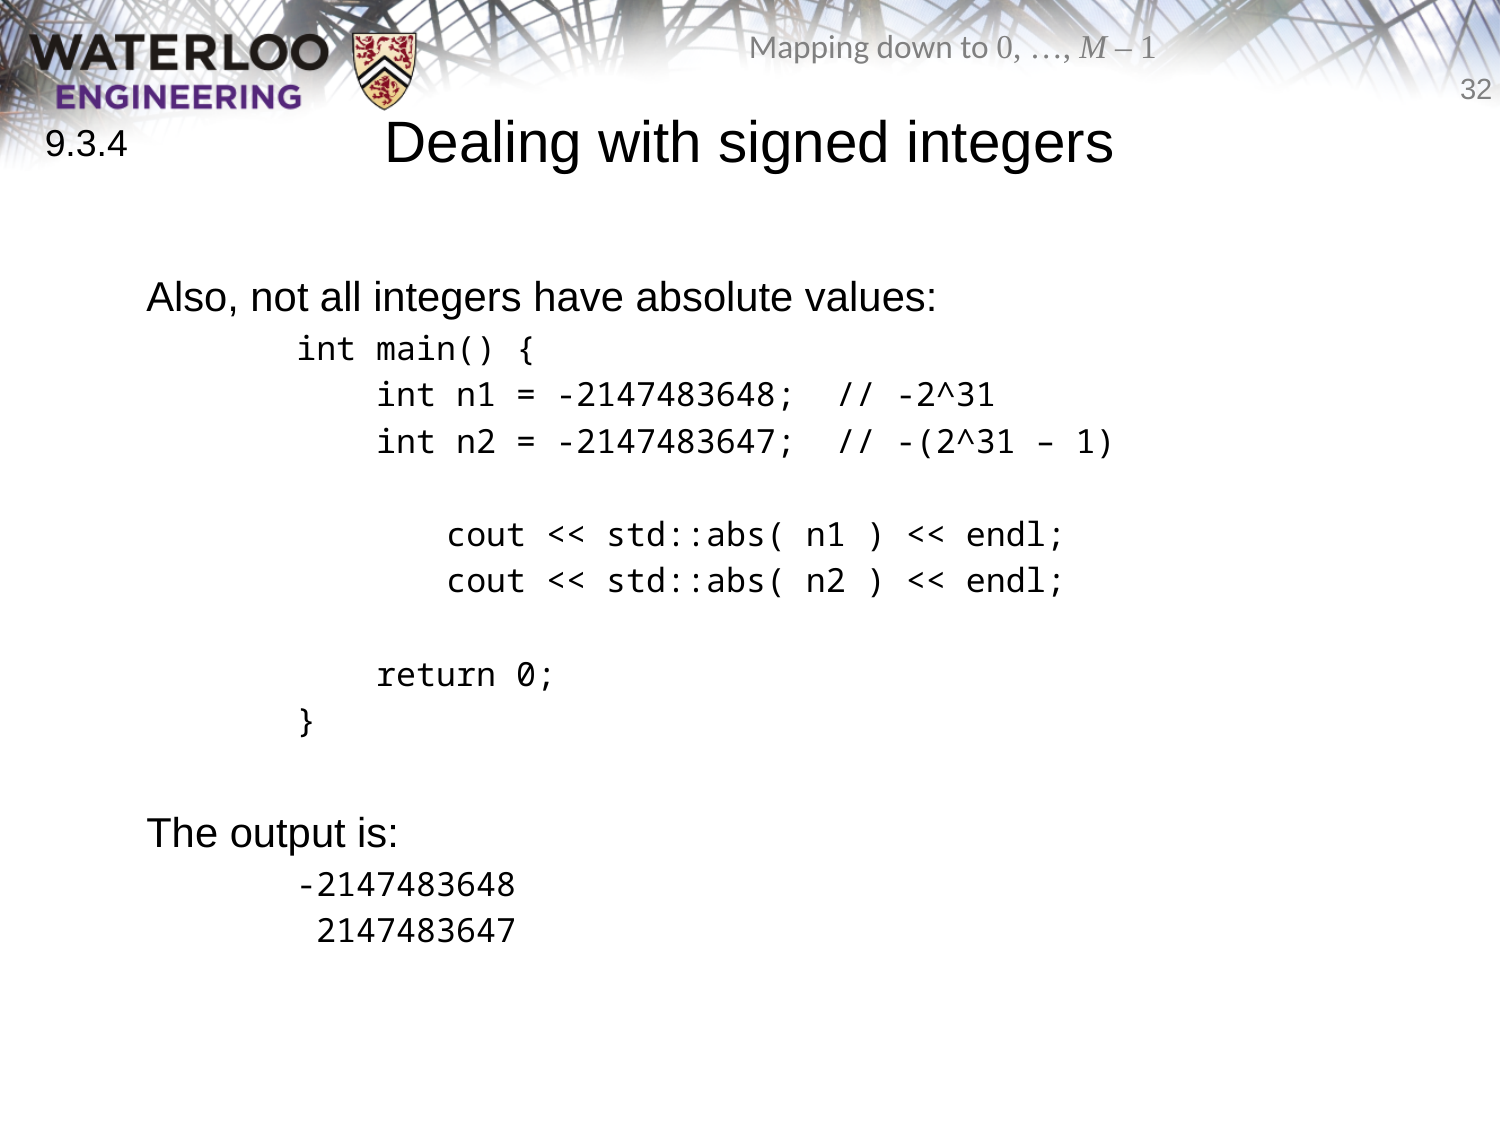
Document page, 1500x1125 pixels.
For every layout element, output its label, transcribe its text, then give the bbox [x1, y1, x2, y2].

title Dealing with signed integers [74, 44, 1426, 233]
picture [0, 0, 1500, 1125]
list Also, not all integers have absolute values: int main() { int n1 = -2147483648; // -2^31 int n2 = -2147483647; // -(2^31 – 1) cout << std::abs( n1 ) << endl; cout << std::abs( n2 ) << endl; return 0; } The output is: -2147483648 2147483647 [74, 262, 1426, 1006]
text_box 9.3.4 [30, 111, 143, 172]
